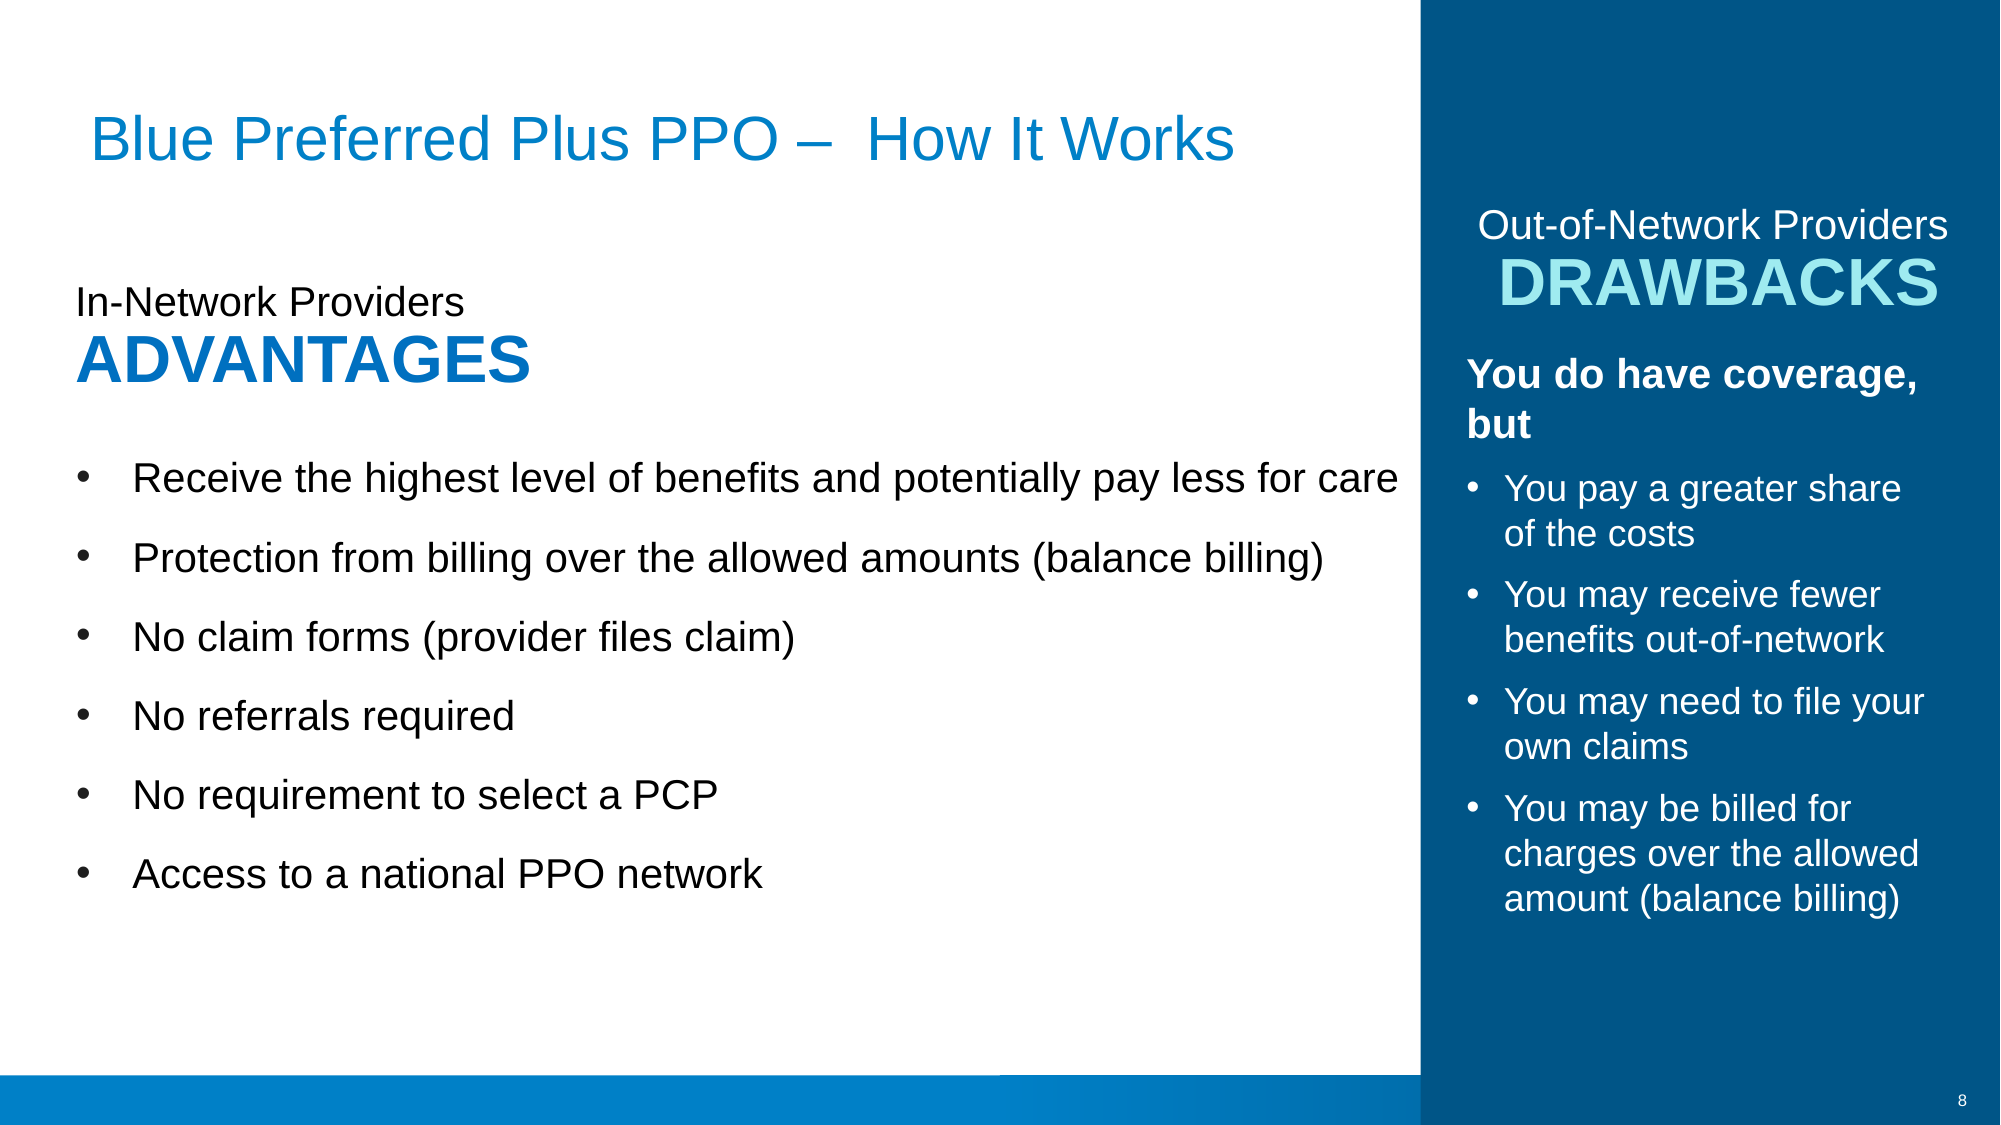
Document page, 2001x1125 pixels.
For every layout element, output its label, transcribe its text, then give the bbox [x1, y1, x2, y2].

slide_number 8 [1925, 1074, 2000, 1125]
list In-Network Providers ADVANTAGES Receive the highest level of benefits and potentially pay less for care Protection from billing over the allowed amounts (balance billing) No claim forms (provider files claim) No referrals required No requirement to select a PCP Access to a national PPO network [75, 275, 1406, 1075]
title Blue Preferred Plus PPO – How It Works [75, 67, 1346, 213]
list Out-of-Network Providers DRAWBACKS You do have coverage, but You pay a greater share of the costs You may receive fewer benefits out-of-network You may need to file your own claims You may be billed for charges over the allowed amount (balance billing) [1466, 197, 1972, 928]
